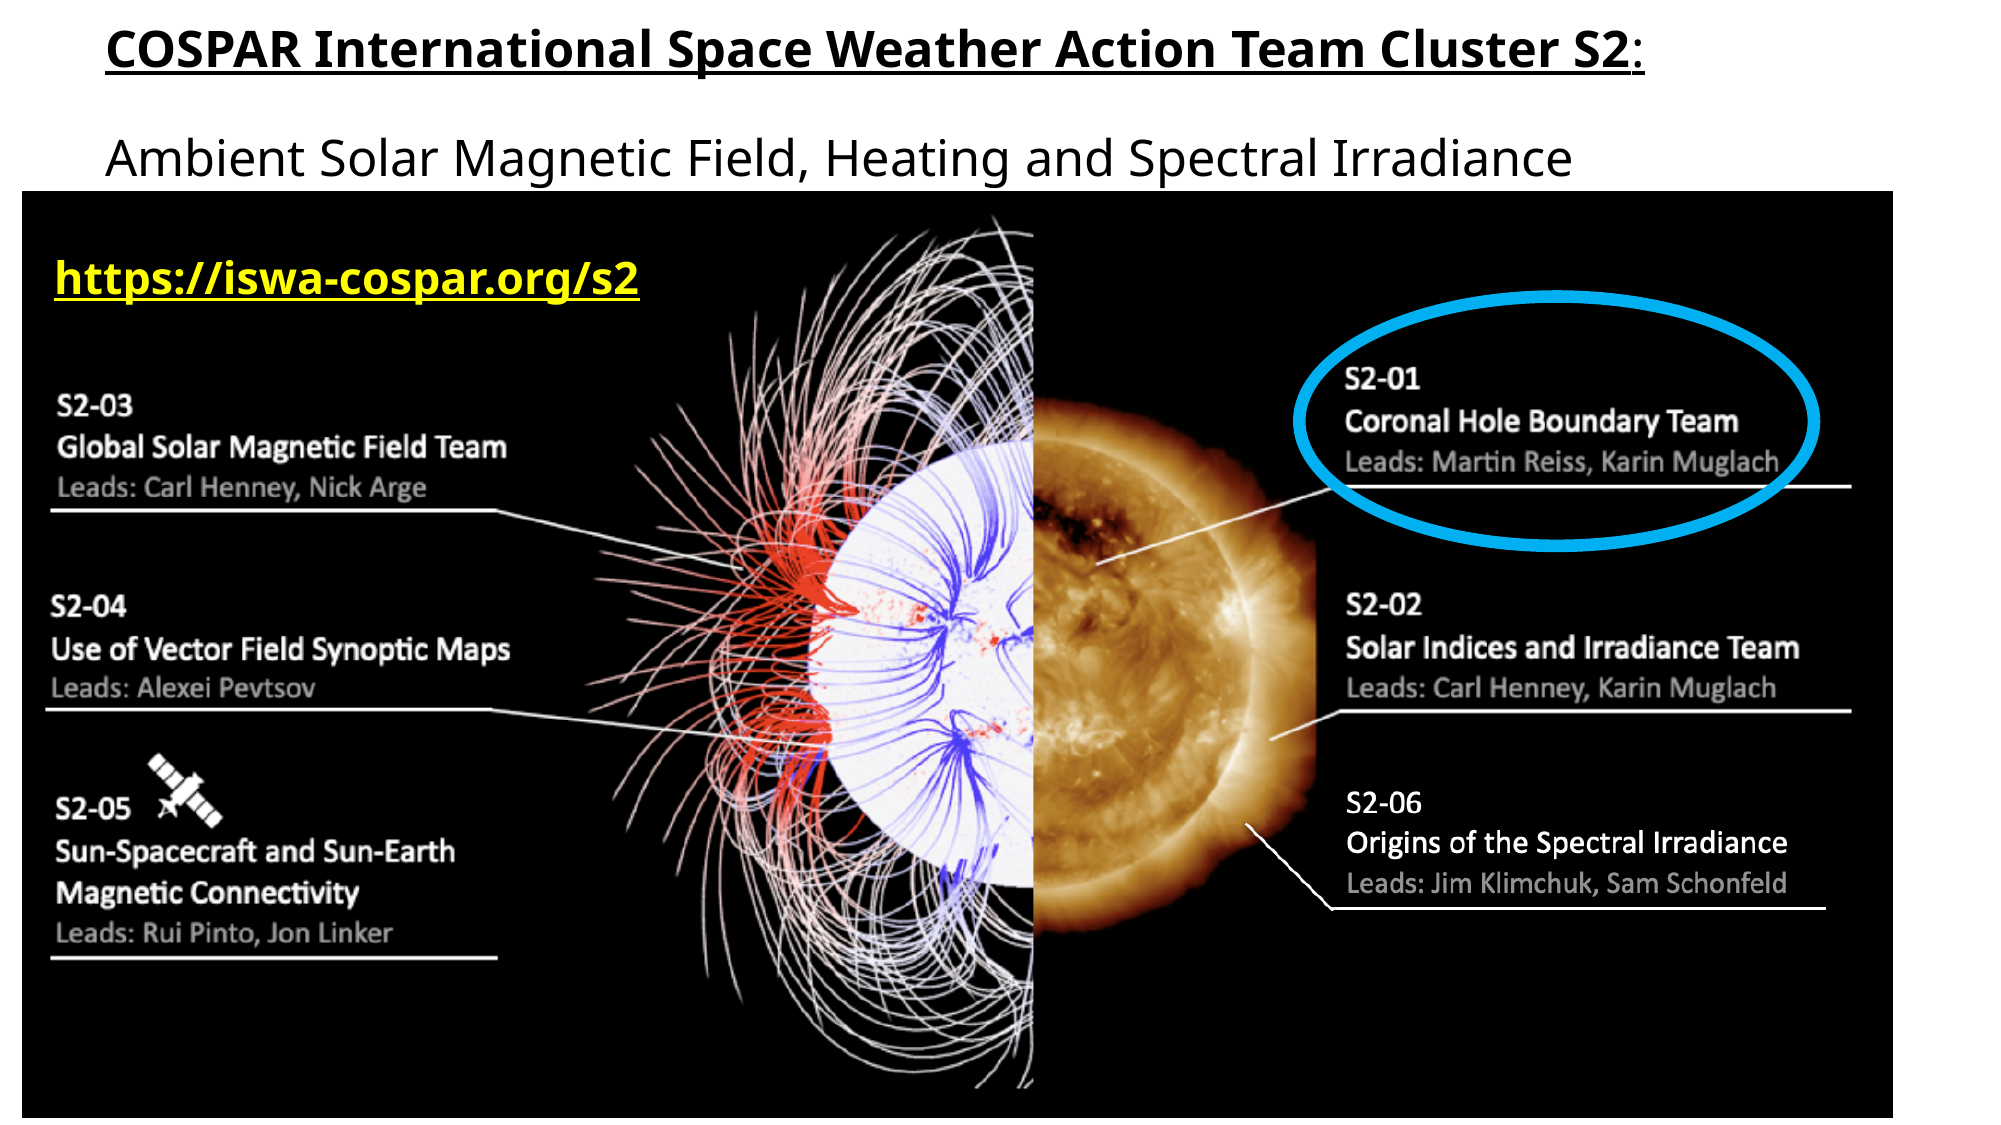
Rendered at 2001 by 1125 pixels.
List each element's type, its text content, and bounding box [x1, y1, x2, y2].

text_box COSPAR International Space Weather Action Team Cluster S2: Ambient Solar Magnetic Field, Heating and Spectral Irradiance [90, 12, 1675, 191]
picture [21, 191, 1893, 1118]
